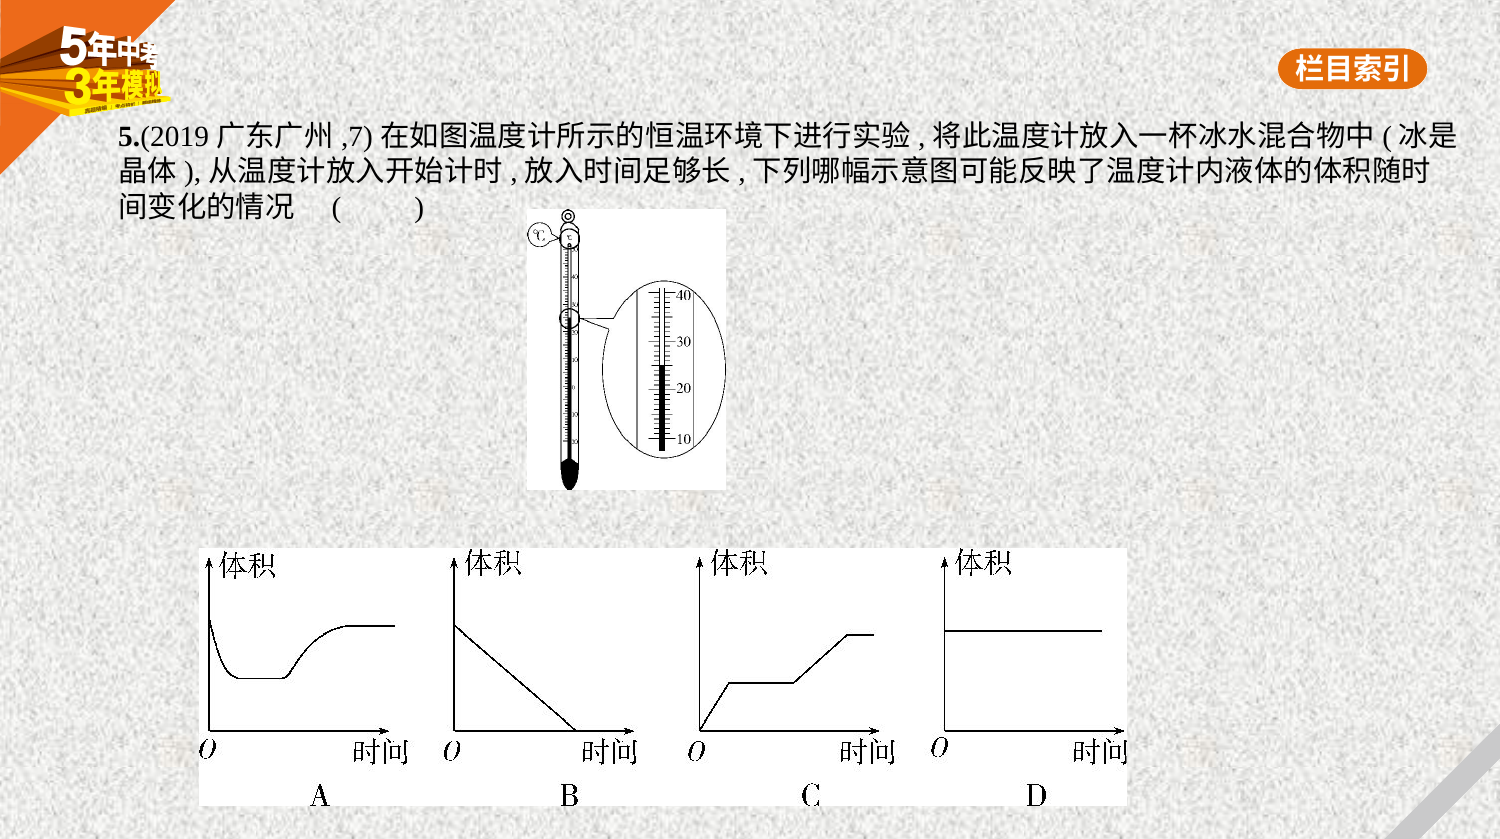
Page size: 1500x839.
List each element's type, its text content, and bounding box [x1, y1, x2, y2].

picture [0, 0, 1500, 839]
text_box 5.(2019广东广州,7)在如图温度计所示的恒温环境下进行实验,将此温度计放入一杯冰水混合物中(冰是 晶体),从温度计放入开始计时,放入时间足够长,下列哪幅示意图可能反映了温度计内液体的体积随时 间变化的情况 ( ) [118, 117, 1483, 429]
